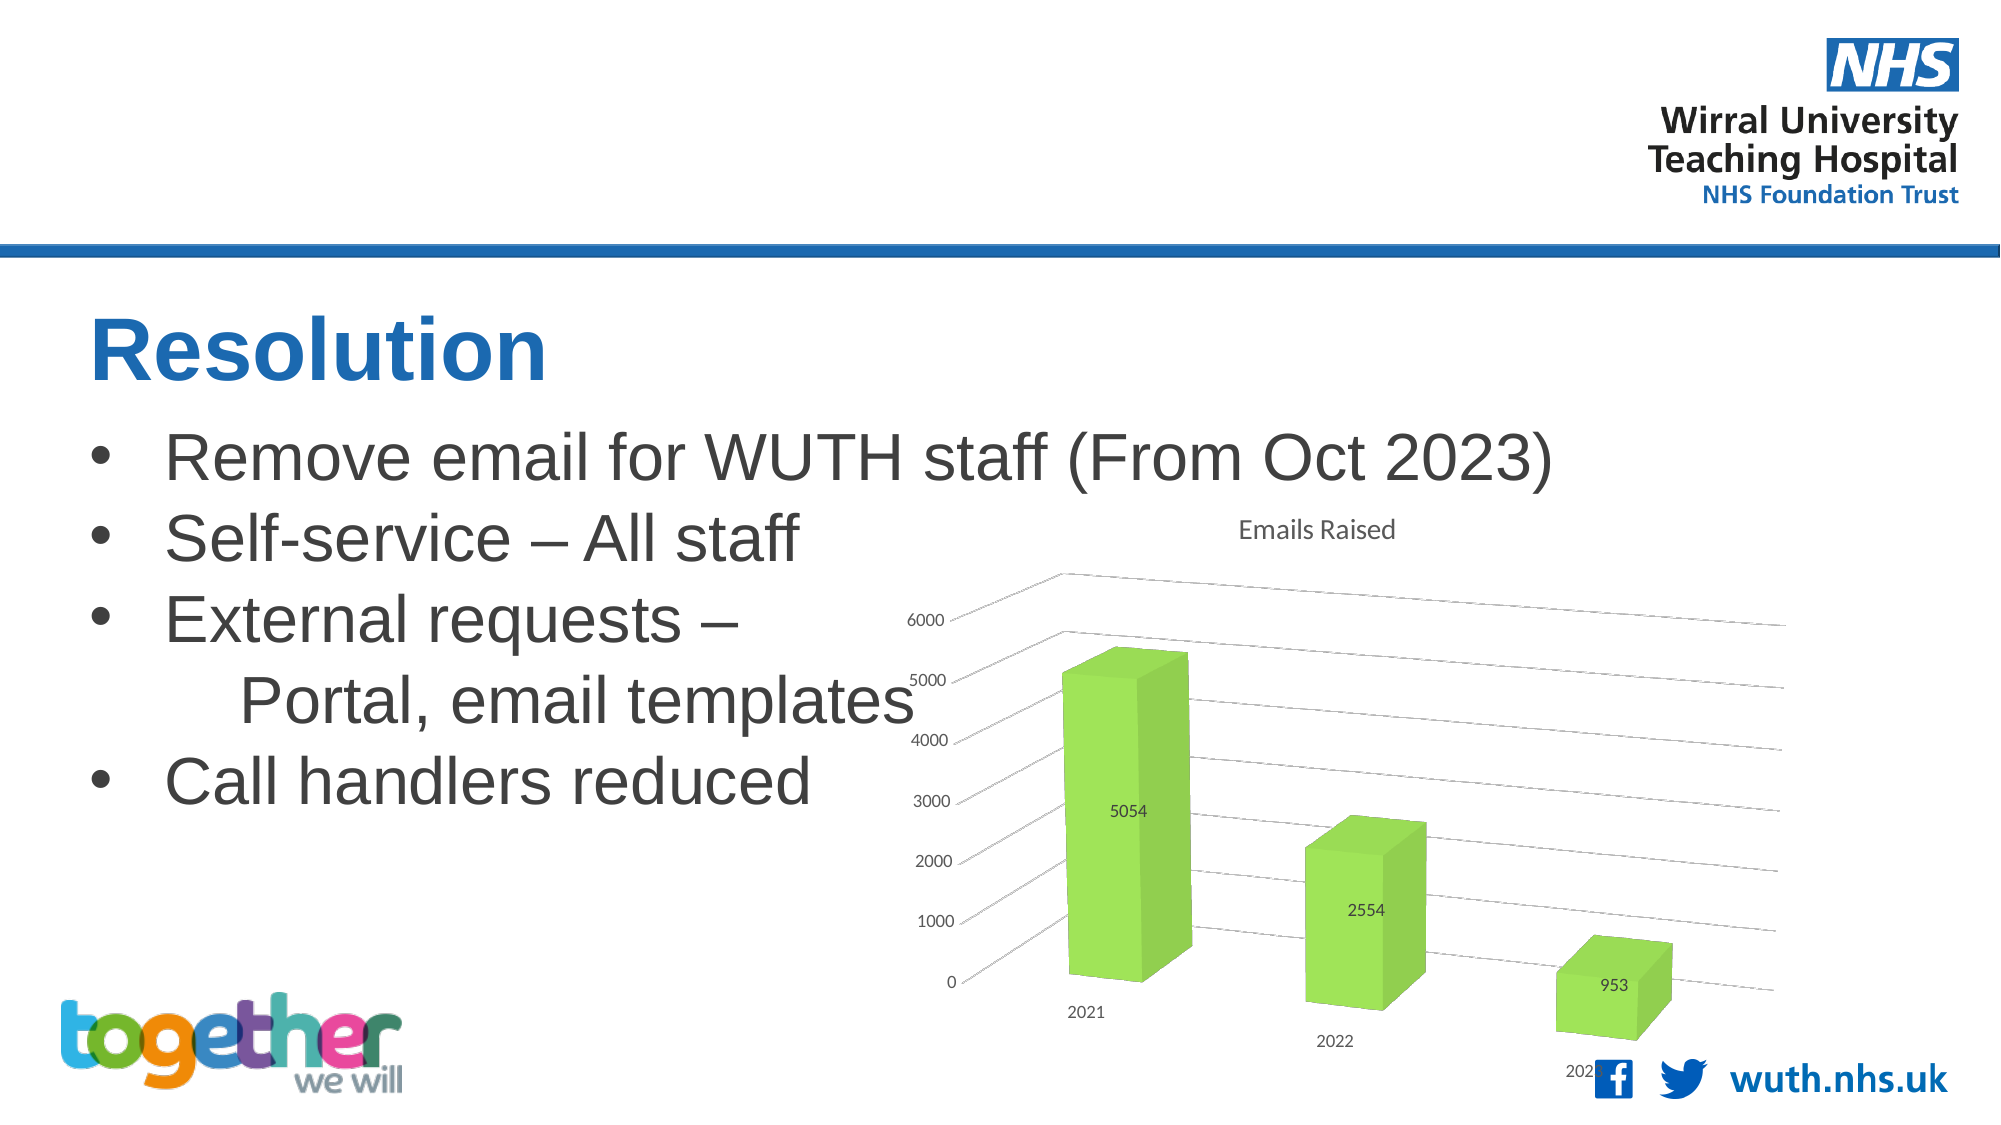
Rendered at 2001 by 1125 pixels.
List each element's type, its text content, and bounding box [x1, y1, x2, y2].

picture [1591, 1059, 1965, 1099]
picture [61, 984, 402, 1103]
text_box Remove email for WUTH staff (From Oct 2023) Self-service – All staff External requests – Portal, email templates Call handlers reduced [74, 406, 1964, 907]
text_box Resolution [75, 283, 1411, 406]
chart [845, 494, 1846, 1095]
picture [1636, 25, 1970, 219]
